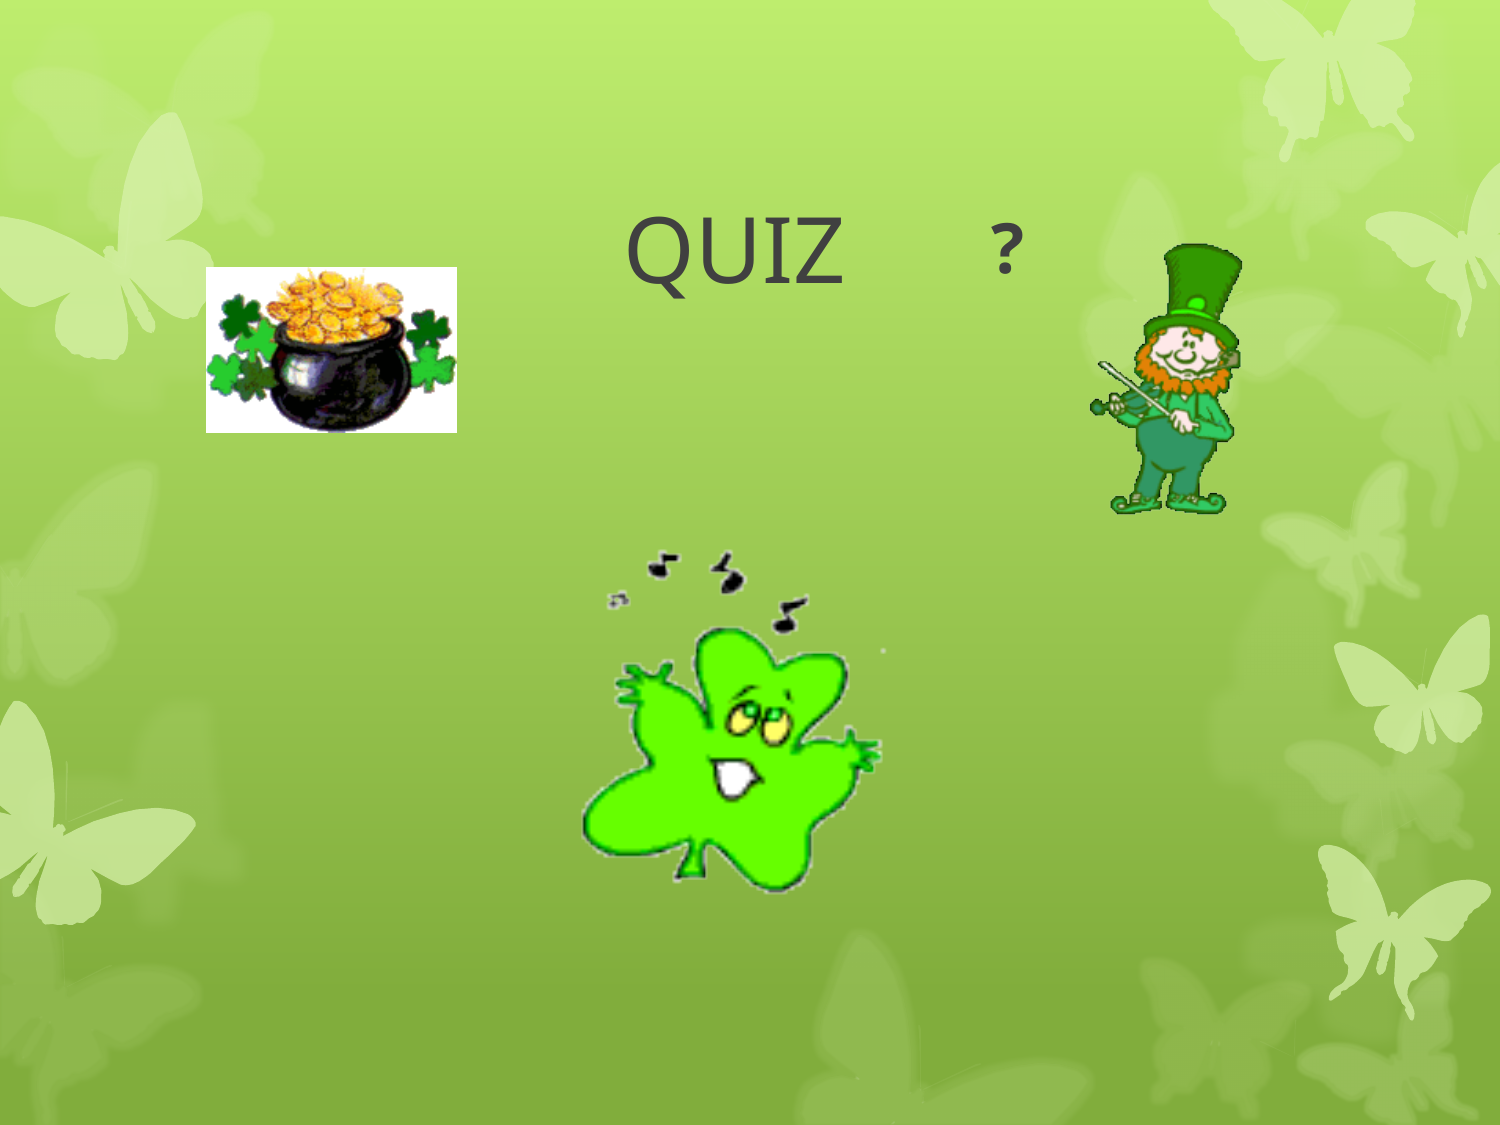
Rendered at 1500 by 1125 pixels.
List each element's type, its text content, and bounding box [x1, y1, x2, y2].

list ? [879, 113, 1046, 327]
picture [507, 540, 964, 931]
title QUIZ [147, 113, 1323, 381]
picture [206, 266, 458, 434]
picture [1068, 231, 1250, 530]
